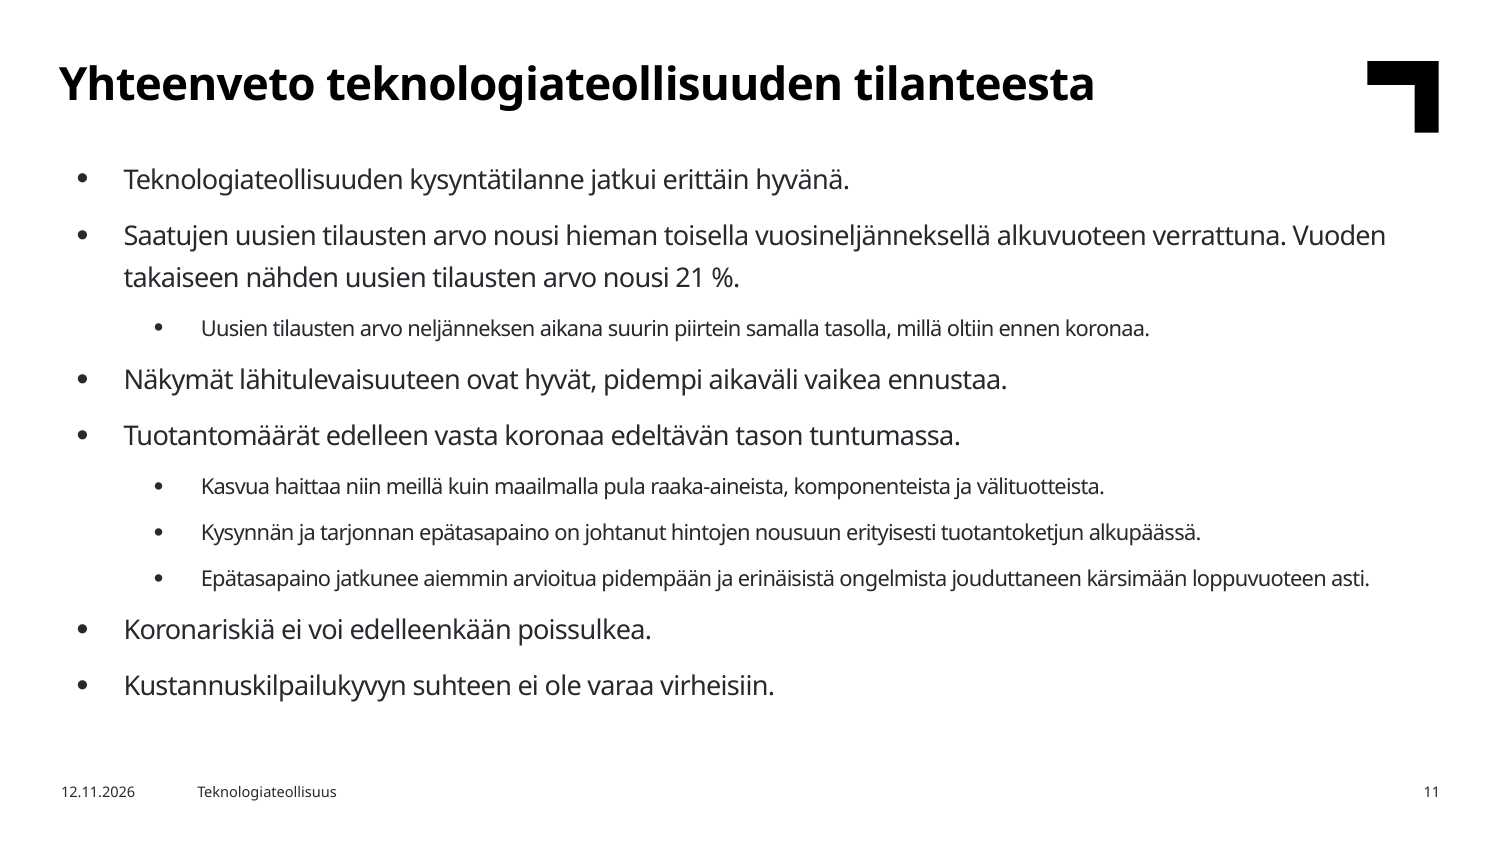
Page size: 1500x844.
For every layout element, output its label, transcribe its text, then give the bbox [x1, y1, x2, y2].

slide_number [46, 775, 182, 803]
list Teknologiateollisuuden kysyntätilanne jatkui erittäin hyvänä. Saatujen uusien tilausten arvo nousi hieman toisella vuosineljänneksellä alkuvuoteen verrattuna. Vuoden takaiseen nähden uusien tilausten arvo nousi 21 %. Uusien tilausten arvo neljänneksen aikana suurin piirtein samalla tasolla, millä oltiin ennen koronaa. Näkymät lähitulevaisuuteen ovat hyvät, pidempi aikaväli vaikea ennustaa. Tuotantomäärät edelleen vasta koronaa edeltävän tason tuntumassa. Kasvua haittaa niin meillä kuin maailmalla pula raaka-aineista, komponenteista ja välituotteista. Kysynnän ja tarjonnan epätasapaino on johtanut hintojen nousuun erityisesti tuotantoketjun alkupäässä. Epätasapaino jatkunee aiemmin arvioitua pidempään ja erinäisistä ongelmista jouduttaneen kärsimään loppuvuoteen asti. Koronariskiä ei voi edelleenkään poissulkea. Kustannuskilpailukyvyn suhteen ei ole varaa virheisiin. [61, 145, 1439, 759]
slide_number 11 [1313, 775, 1456, 803]
list Yhteenveto teknologiateollisuuden tilanteesta [41, 46, 1353, 153]
footer Teknologiateollisuus [182, 775, 395, 803]
